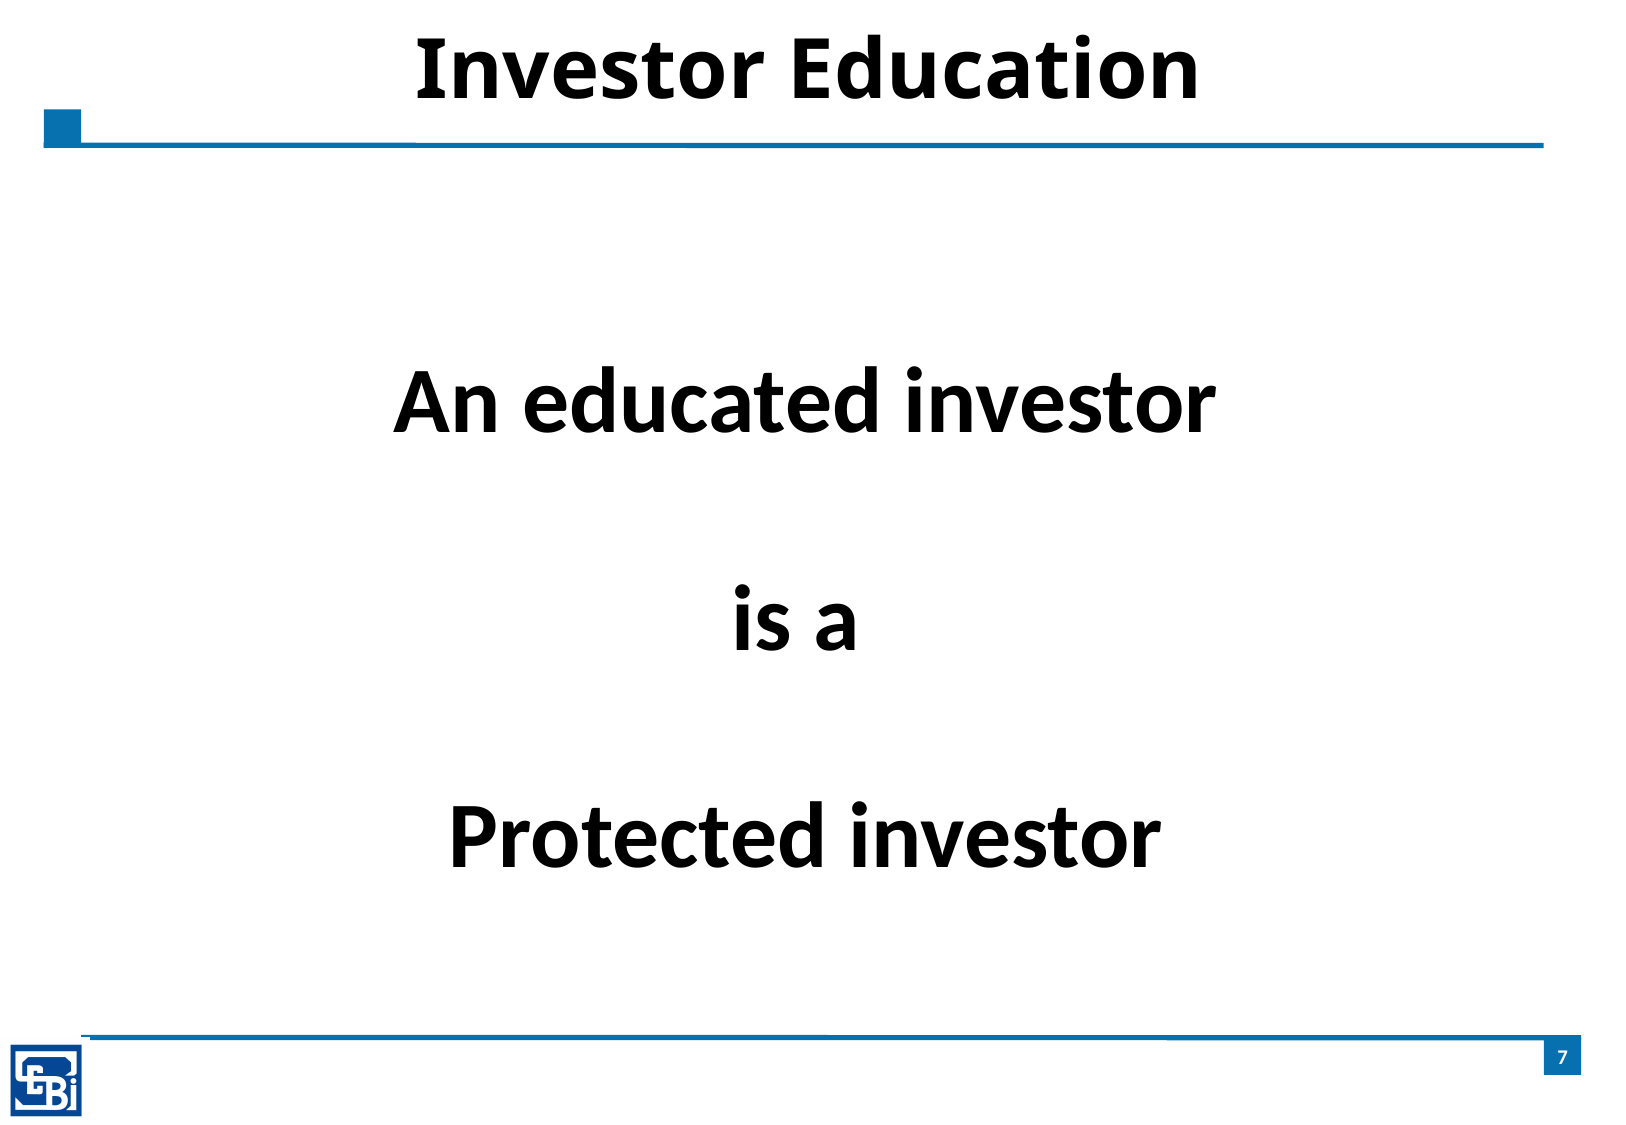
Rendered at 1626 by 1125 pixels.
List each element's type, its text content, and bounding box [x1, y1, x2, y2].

title Investor Education [80, 0, 1538, 125]
picture [0, 1037, 91, 1125]
list An educated investor is a Protected investor [99, 162, 1513, 1026]
slide_number 7 [1543, 1037, 1582, 1075]
